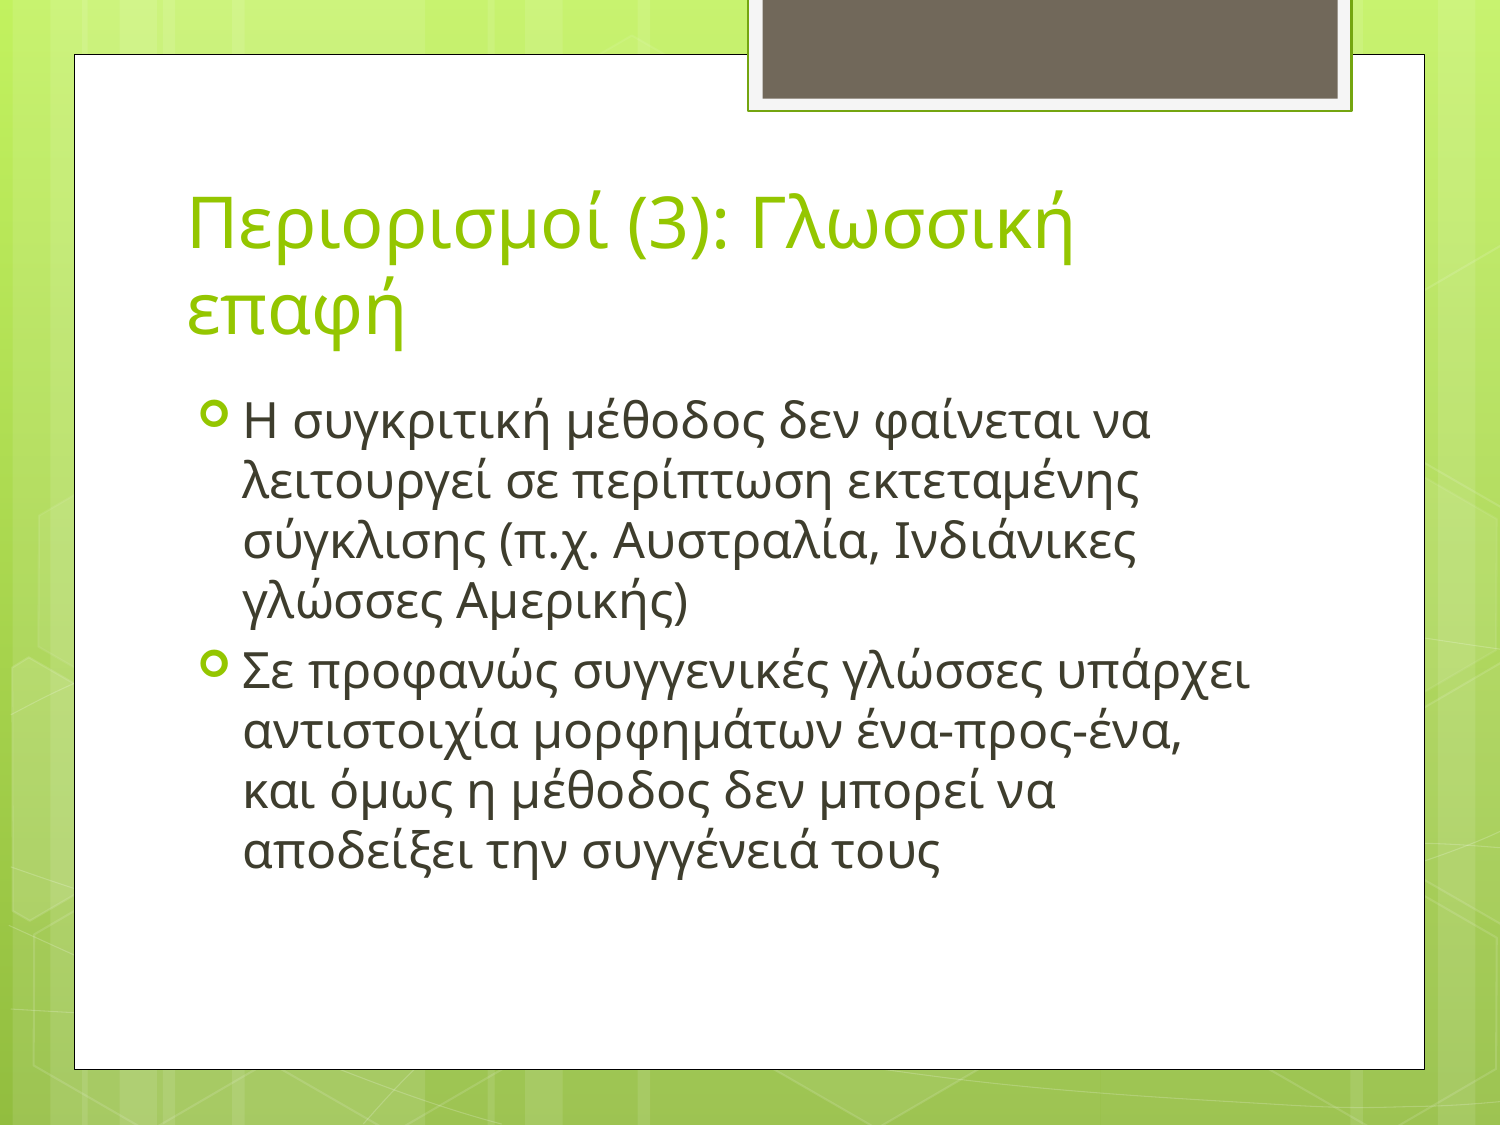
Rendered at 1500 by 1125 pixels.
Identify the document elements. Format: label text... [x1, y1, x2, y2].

list Η συγκριτική μέθοδος δεν φαίνεται να λειτουργεί σε περίπτωση εκτεταμένης σύγκλισης (π.χ. Αυστραλία, Ινδιάνικες γλώσσες Αμερικής) Σε προφανώς συγγενικές γλώσσες υπάρχει αντιστοιχία μορφημάτων ένα-προς-ένα, και όμως η μέθοδος δεν μπορεί να αποδείξει την συγγένειά τους [171, 381, 1283, 957]
title Περιορισμοί (3): Γλωσσική επαφή [171, 168, 1324, 357]
